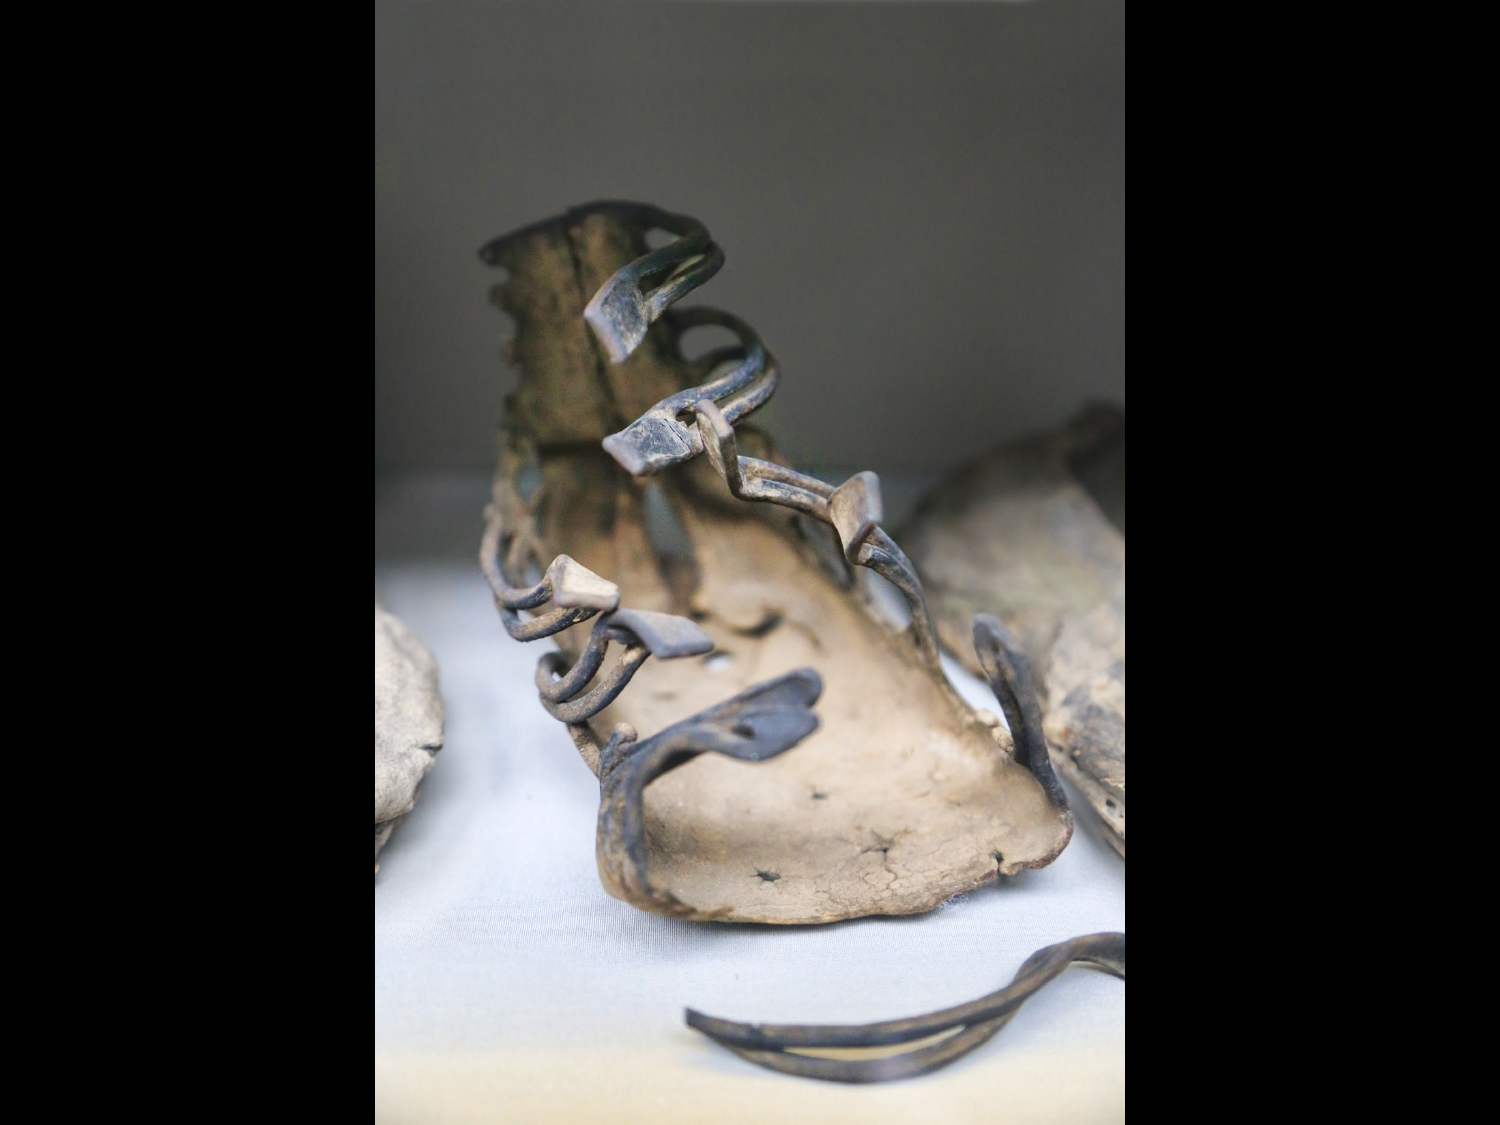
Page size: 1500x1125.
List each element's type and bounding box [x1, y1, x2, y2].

list [374, 0, 1126, 1125]
